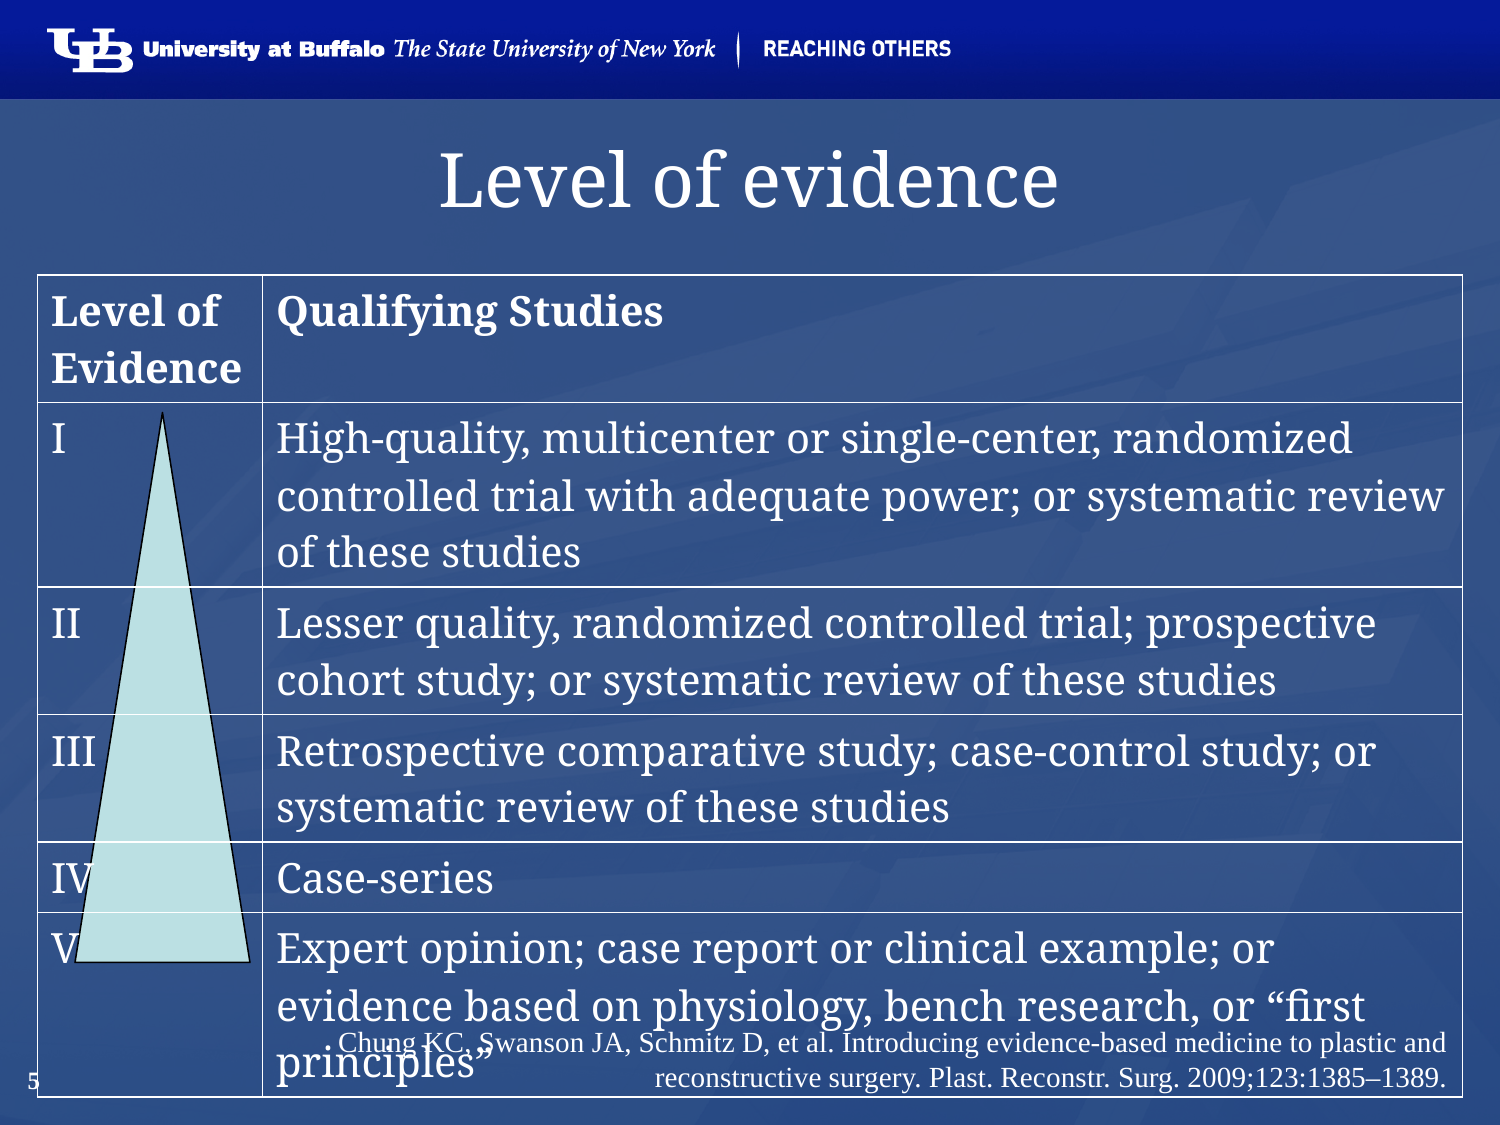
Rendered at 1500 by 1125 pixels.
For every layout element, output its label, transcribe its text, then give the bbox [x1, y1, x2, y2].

picture [0, 0, 1500, 99]
table_cell III [38, 715, 262, 841]
table_cell I [38, 403, 262, 586]
table_cell Retrospective comparative study; case-control study; or systematic review of these studies [263, 715, 1462, 841]
table_cell Expert opinion; case report or clinical example; or evidence based on physiology, bench research, or “first principles” [263, 913, 1462, 1015]
table_cell Case-series [263, 843, 1462, 912]
table_cell IV [38, 843, 262, 912]
text_box Chung KC, Swanson JA, Schmitz D, et al. Introducing evidence-based medicine to plastic and reconstructive surgery. Plast. Reconstr. Surg. 2009;123:1385–1389. [199, 1015, 1463, 1101]
table_cell High-quality, multicenter or single-center, randomized controlled trial with adequate power; or systematic review of these studies [263, 403, 1462, 586]
table_cell V [38, 913, 262, 1050]
slide_number 5 [12, 1050, 350, 1110]
table_header Qualifying Studies [263, 276, 1462, 402]
title Level of evidence [37, 125, 1463, 250]
table_header Level of Evidence [38, 276, 262, 402]
table_cell II [38, 588, 262, 714]
table_cell Lesser quality, randomized controlled trial; prospective cohort study; or systematic review of these studies [263, 588, 1462, 714]
